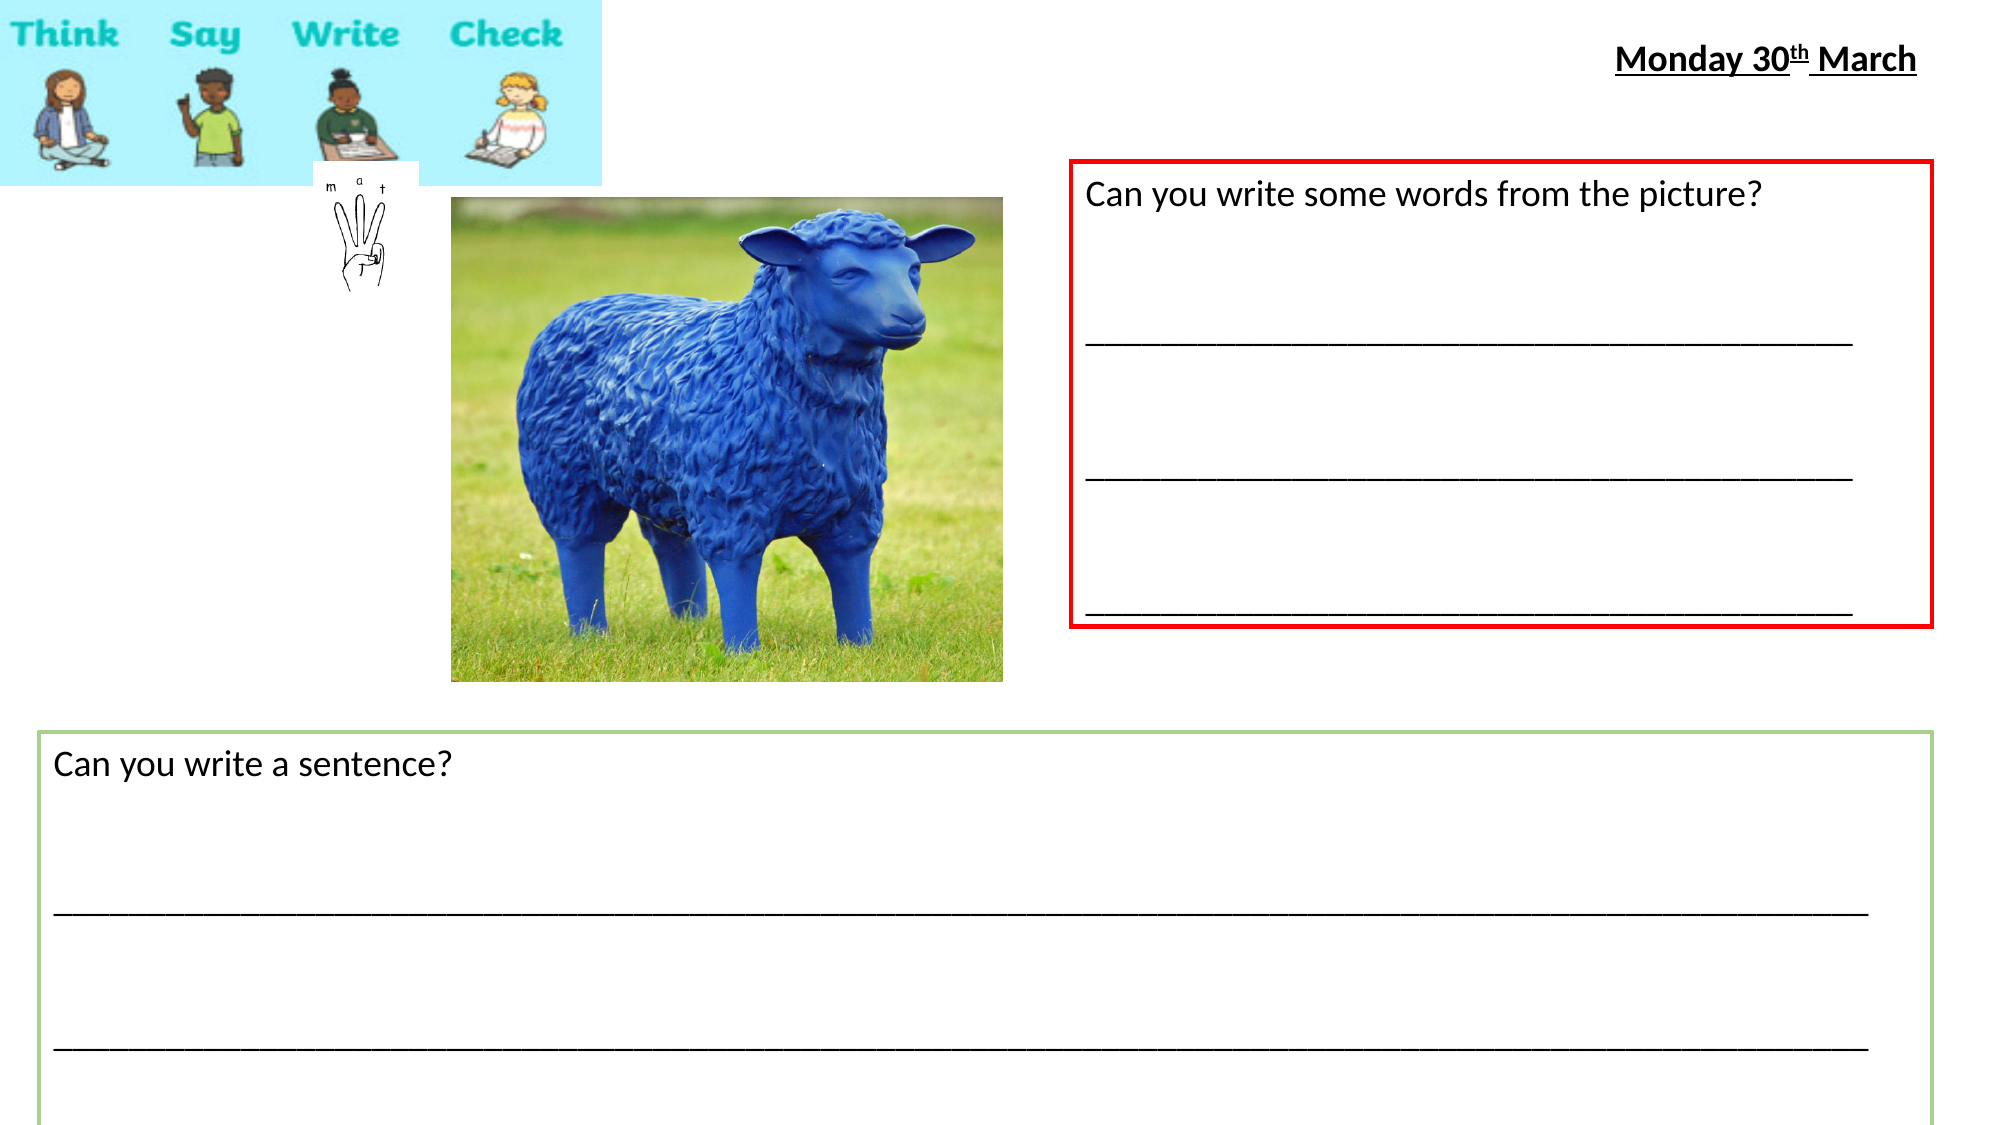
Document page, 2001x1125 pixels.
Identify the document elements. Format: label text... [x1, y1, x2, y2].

text_box Can you write a sentence? _________________________________________________________________________________________________ _________________________________________________________________________________________________ [38, 731, 1932, 1125]
text_box Monday 30th March [602, 26, 1933, 86]
picture [0, 0, 602, 311]
text_box Can you write some words from the picture? _________________________________________ _________________________________________ _________________________________________ [1070, 160, 1933, 627]
picture [451, 197, 1003, 682]
text_box [575, 561, 2000, 826]
